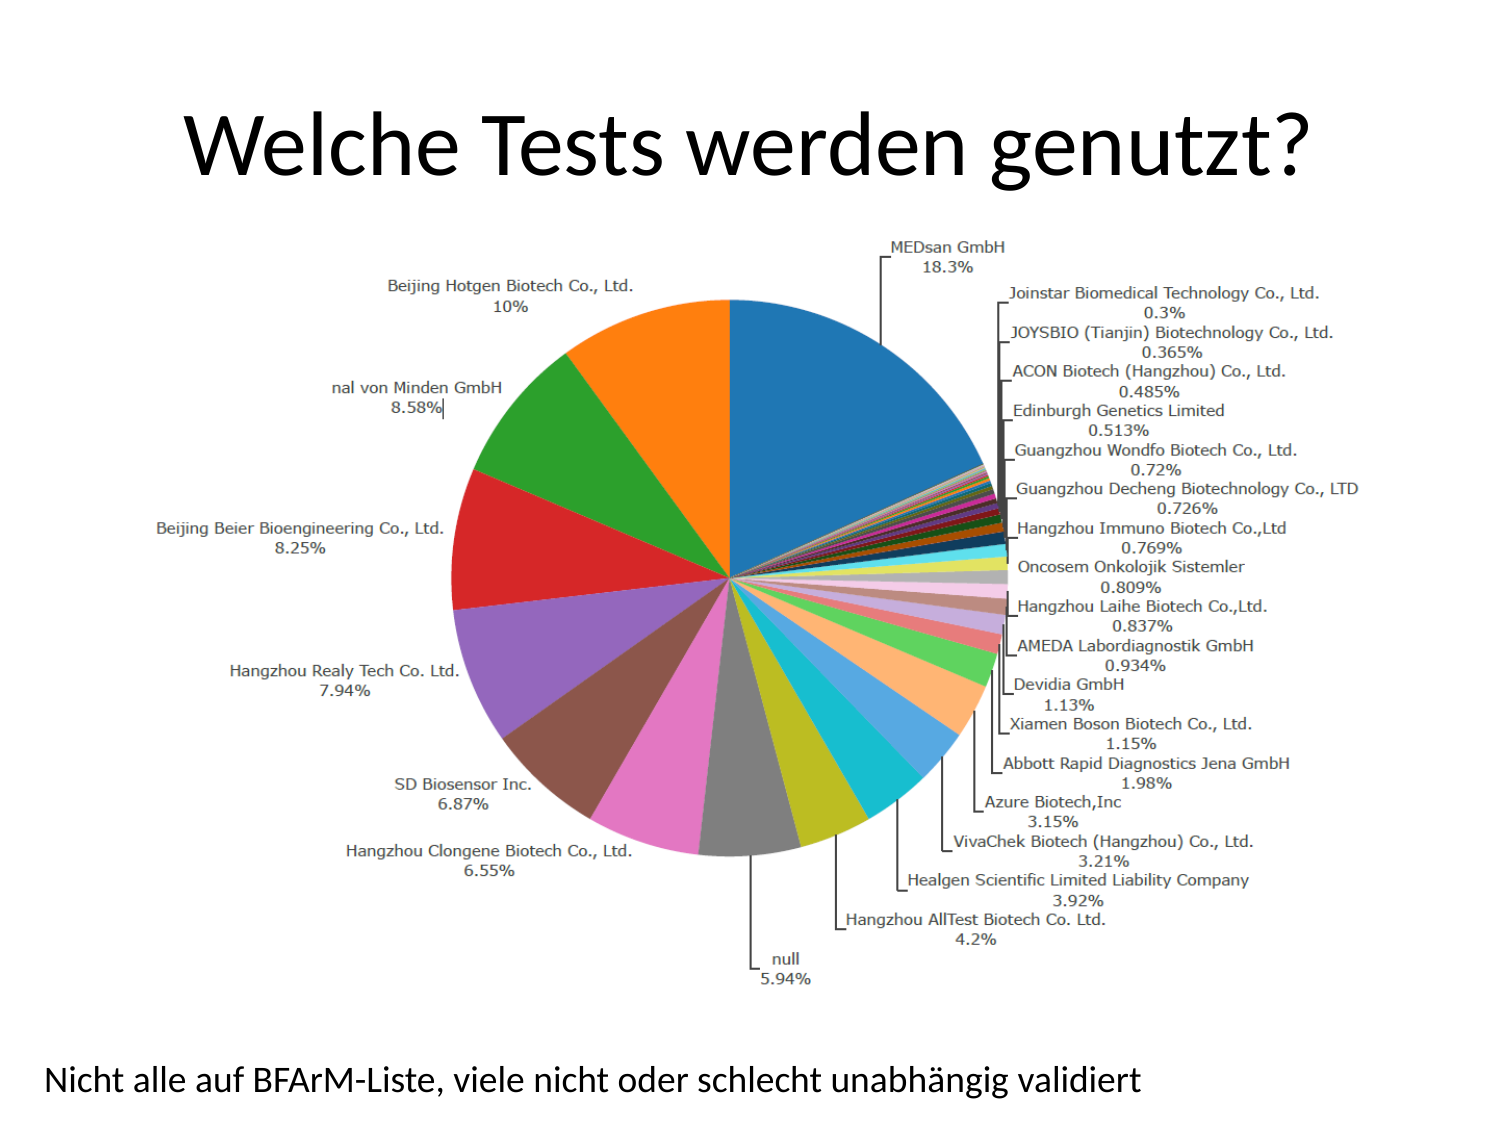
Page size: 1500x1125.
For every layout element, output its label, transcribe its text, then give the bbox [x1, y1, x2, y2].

text_box Nicht alle auf BFArM-Liste, viele nicht oder schlecht unabhängig validiert [29, 1047, 1242, 1108]
title Welche Tests werden genutzt? [75, 45, 1425, 233]
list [124, 207, 1377, 1049]
